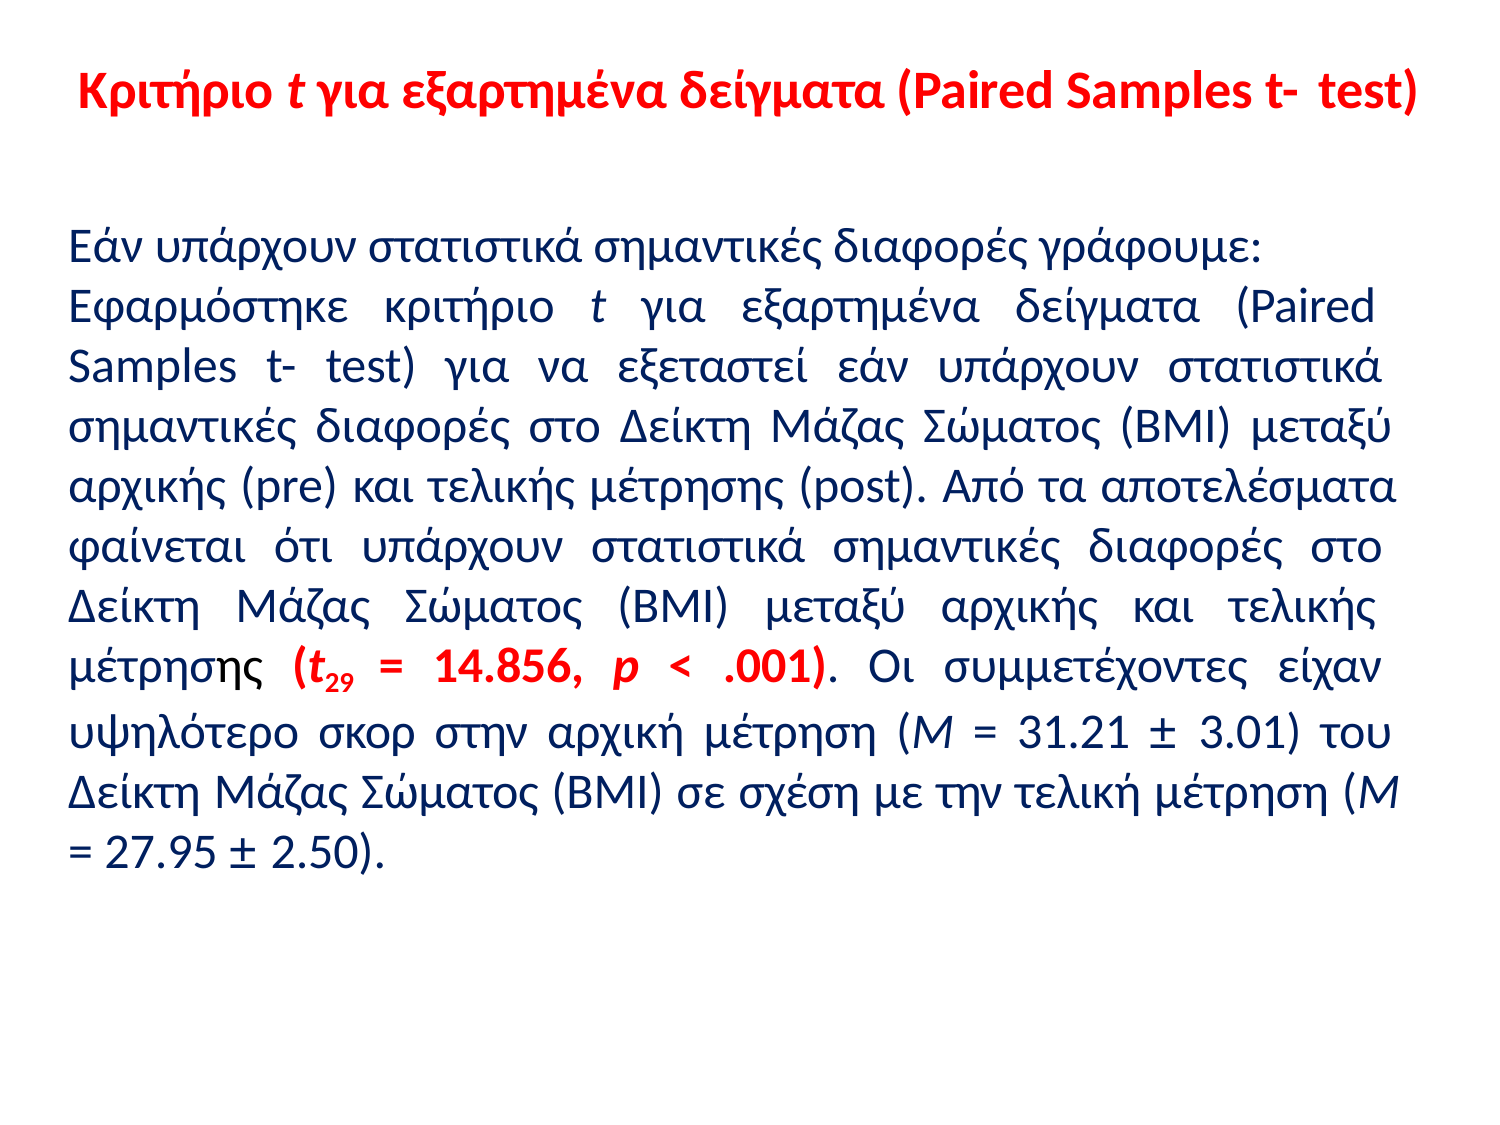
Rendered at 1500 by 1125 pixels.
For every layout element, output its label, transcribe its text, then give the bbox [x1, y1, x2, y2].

text_box Εάν υπάρχουν στατιστικά σημαντικές διαφορές γράφουμε: Εφαρμόστηκε κριτήριο t για εξαρτημένα δείγματα (Paired Samples t- test) για να εξεταστεί εάν υπάρχουν στατιστικά σημαντικές διαφορές στo Δείκτη Μάζας Σώματος (BMI) μεταξύ αρχικής (pre) και τελικής μέτρησης (post). Από τα αποτελέσματα φαίνεται ότι υπάρχουν στατιστικά σημαντικές διαφορές στo Δείκτη Μάζας Σώματος (BMI) μεταξύ αρχικής και τελικής μέτρησης (t29 = 14.856, p < .001). Οι συμμετέχοντες είχαν υψηλότερο σκορ στην αρχική μέτρηση (Μ = 31.21 ± 3.01) του Δείκτη Μάζας Σώματος (BMI) σε σχέση με την τελική μέτρηση (Μ = 27.95 ± 2.50). [38, 210, 1422, 879]
title Κριτήριο t για εξαρτημένα δείγματα (Paired Samples t- test) [69, 52, 1431, 242]
